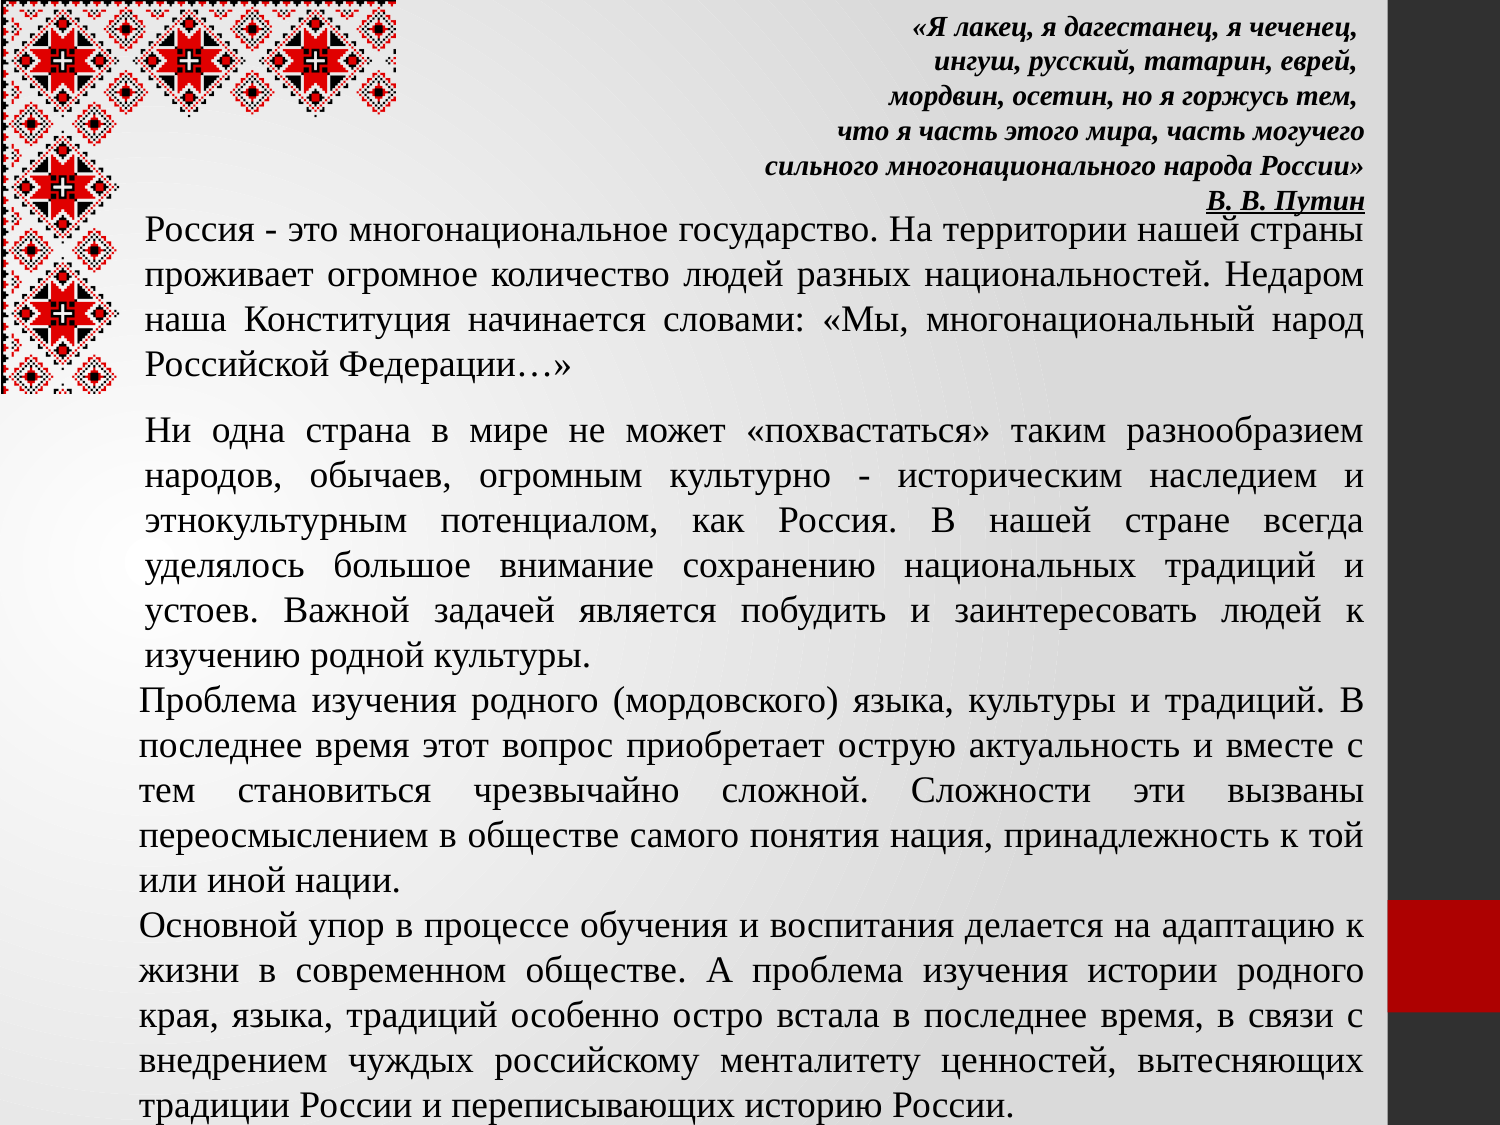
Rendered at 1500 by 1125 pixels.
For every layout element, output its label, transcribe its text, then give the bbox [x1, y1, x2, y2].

picture [0, 0, 397, 395]
text_box Россия - это многонациональное государство. На территории нашей страны проживает огромное количество людей разных национальностей. Недаром наша Конституция начинается словами: «Мы, многонациональный народ Российской Федерации…» Ни одна страна в мире не может «похвастаться» таким разнообразием народов, обычаев, огромным культурно - историческим наследием и этнокультурным потенциалом, как Россия. В нашей стране всегда уделялось большое внимание сохранению национальных традиций и устоев. Важной задачей является побудить и заинтересовать людей к изучению родной культуры. Проблема изучения родного (мордовского) языка, культуры и традиций. В последнее время этот вопрос приобретает острую актуальность и вместе с тем становиться чрезвычайно сложной. Сложности эти вызваны переосмыслением в обществе самого понятия нация, принадлежность к той или иной нации. Основной упор в процессе обучения и воспитания делается на адаптацию к жизни в современном обществе. А проблема изучения истории родного края, языка, традиций особенно остро встала в последнее время, в связи с внедрением чуждых российскому менталитету ценностей, вытесняющих традиции России и переписывающих историю России. [123, 196, 1381, 1125]
text_box «Я лакец, я дагестанец, я чеченец, ингуш, русский, татарин, еврей, мордвин, осетин, но я горжусь тем, что я часть этого мира, часть могучего сильного многонационального народа России» В. В. Путин [407, 0, 1381, 196]
